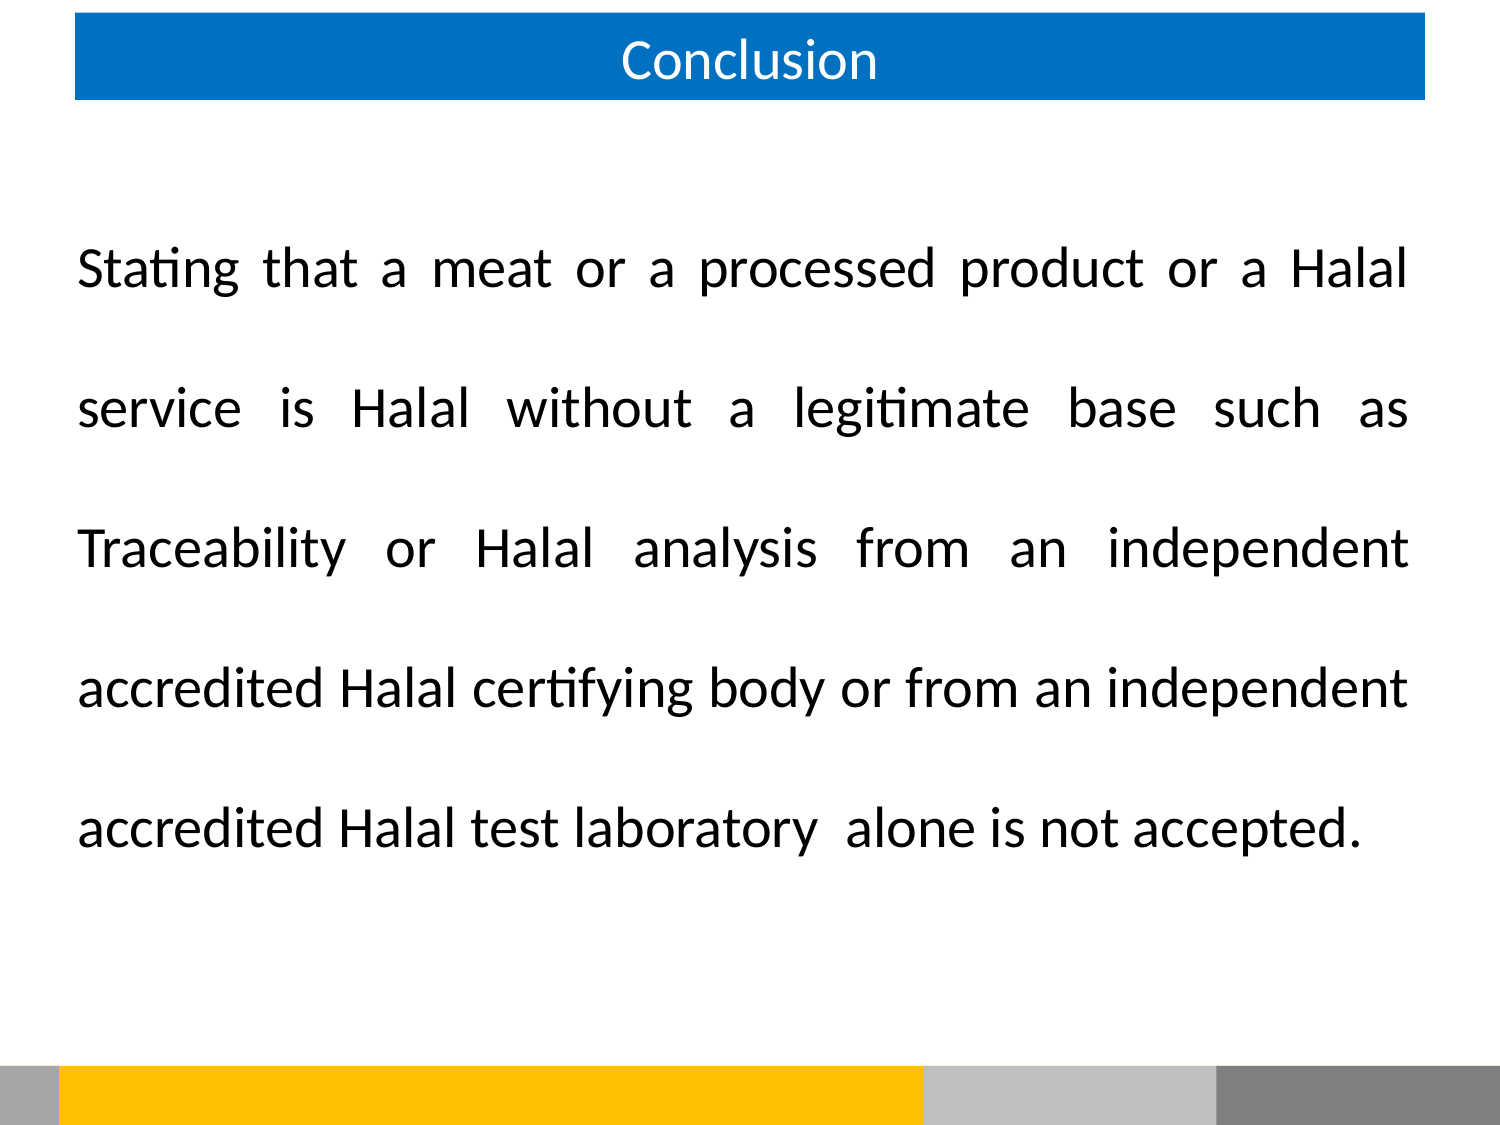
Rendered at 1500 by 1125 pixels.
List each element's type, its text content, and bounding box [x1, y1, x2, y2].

text_box [61, 1064, 921, 1125]
text_box [921, 1064, 1214, 1125]
text_box Stating that a meat or a processed product or a Halal service is Halal without a legitimate base such as Traceability or Halal analysis from an independent accredited Halal certifying body or from an independent accredited Halal test laboratory alone is not accepted. [62, 152, 1425, 867]
text_box [0, 1064, 61, 1125]
title Conclusion [75, 12, 1425, 100]
text_box [1214, 1064, 1500, 1125]
